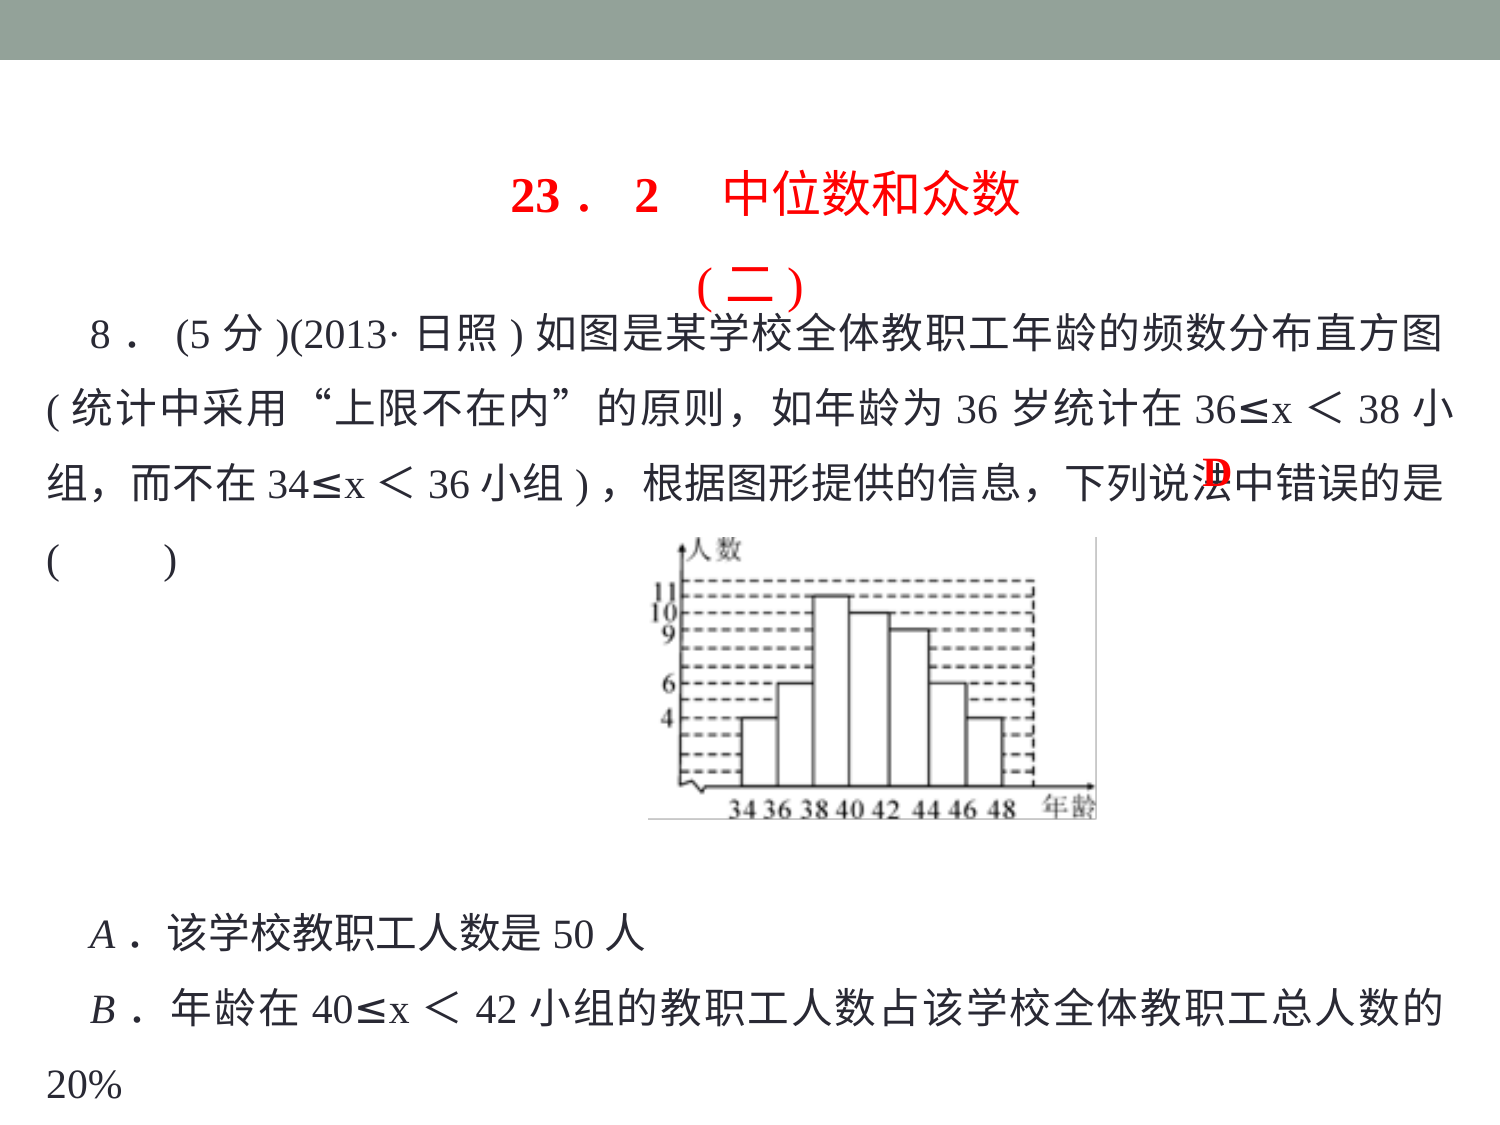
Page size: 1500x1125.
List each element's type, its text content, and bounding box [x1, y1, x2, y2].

text_box 23．2 中位数和众数(二) [420, 124, 1081, 230]
text_box 8．(5分)(2013·日照)如图是某学校全体教职工年龄的频数分布直方图(统计中采用“上限不在内”的原则，如年龄为36岁统计在36≤x＜38小组，而不在34≤x＜36小组)，根据图形提供的信息，下列说法中错误的是( ) A．该学校教职工人数是50人 B．年龄在40≤x＜42小组的教职工人数占该学校全体教职工总人数的20% C．教职工年龄的中位数一定落在40≤x＜42这一组 D．教职工年龄的众数一定在38≤x＜40这一组 [31, 274, 1469, 1125]
text_box D [1187, 437, 1248, 503]
picture [648, 537, 1099, 822]
